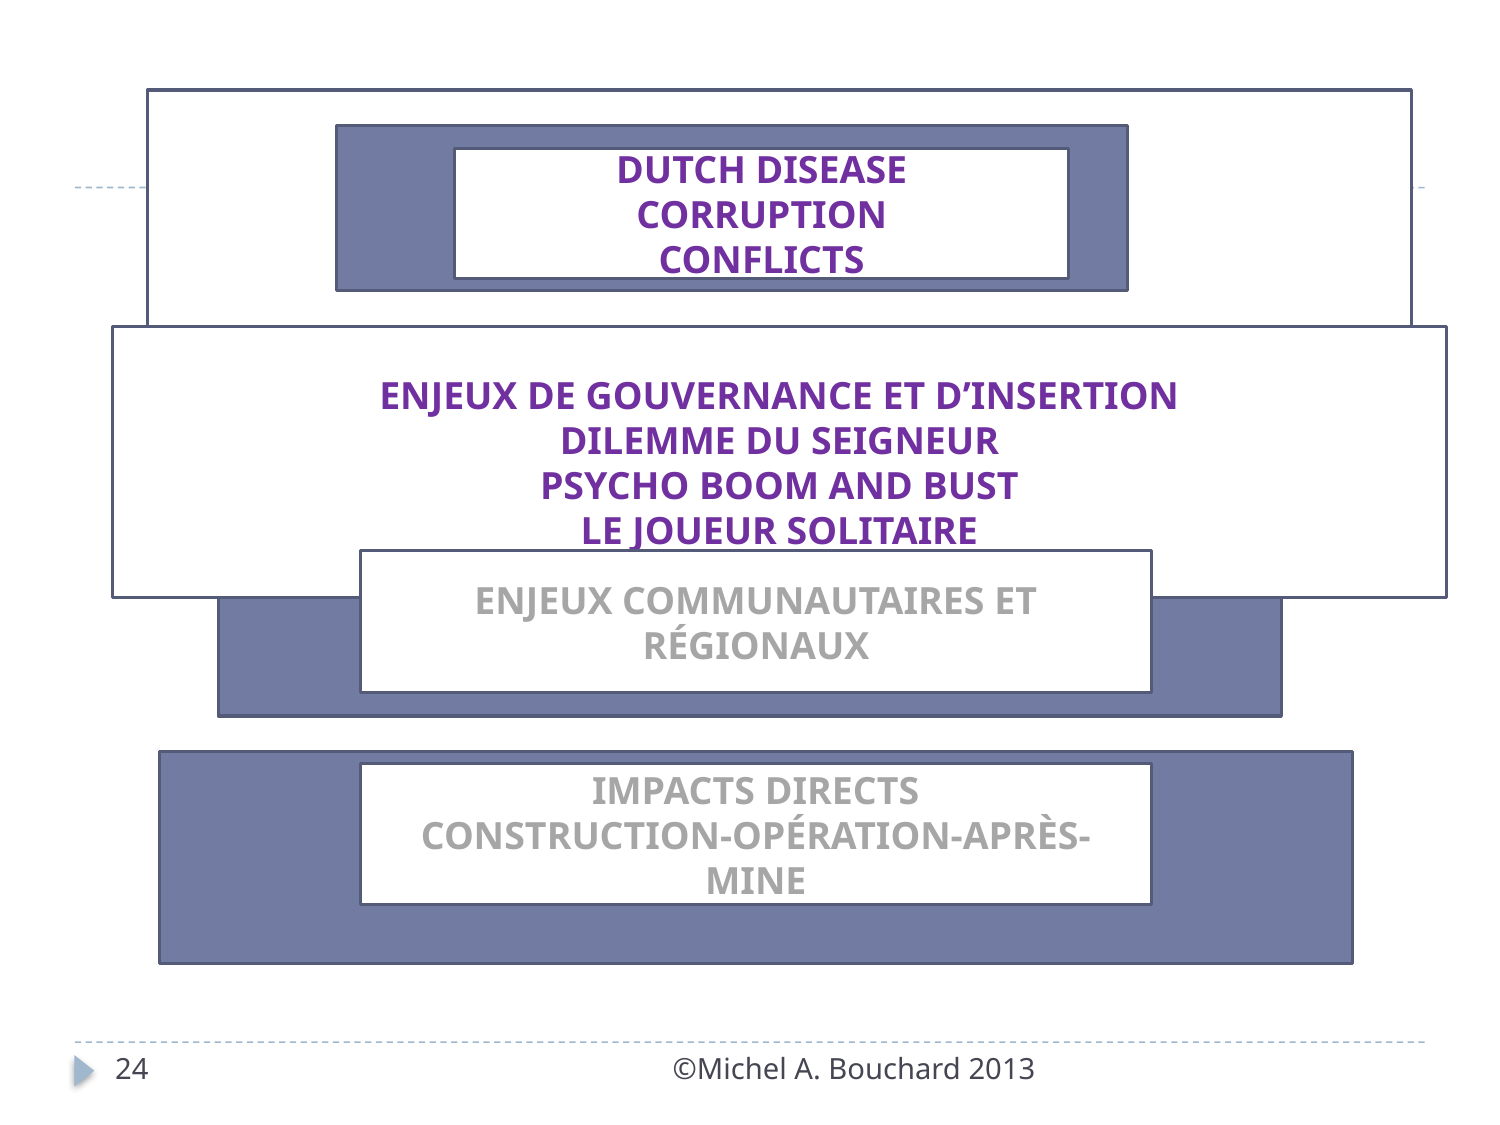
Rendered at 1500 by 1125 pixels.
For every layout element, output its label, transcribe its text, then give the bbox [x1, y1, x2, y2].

text_box ENJEUX COMMUNAUTAIRES ET RÉGIONAUX [359, 549, 1153, 694]
text_box [158, 750, 1354, 965]
text_box DUTCH DISEASE CORRUPTION CONFLICTS [453, 147, 1070, 280]
text_box [217, 599, 1283, 718]
footer ©Michel A. Bouchard 2013 [475, 1042, 1051, 1103]
text_box [335, 124, 1129, 292]
slide_number 24 [100, 1042, 426, 1103]
text_box ENJEUX DE GOUVERNANCE ET D’INSERTION DILEMME DU SEIGNEUR PSYCHO BOOM AND BUST LE JOUEUR SOLITAIRE [111, 325, 1448, 599]
text_box [146, 88, 1413, 325]
text_box IMPACTS DIRECTS CONSTRUCTION-OPÉRATION-APRÈS-MINE [359, 762, 1153, 906]
